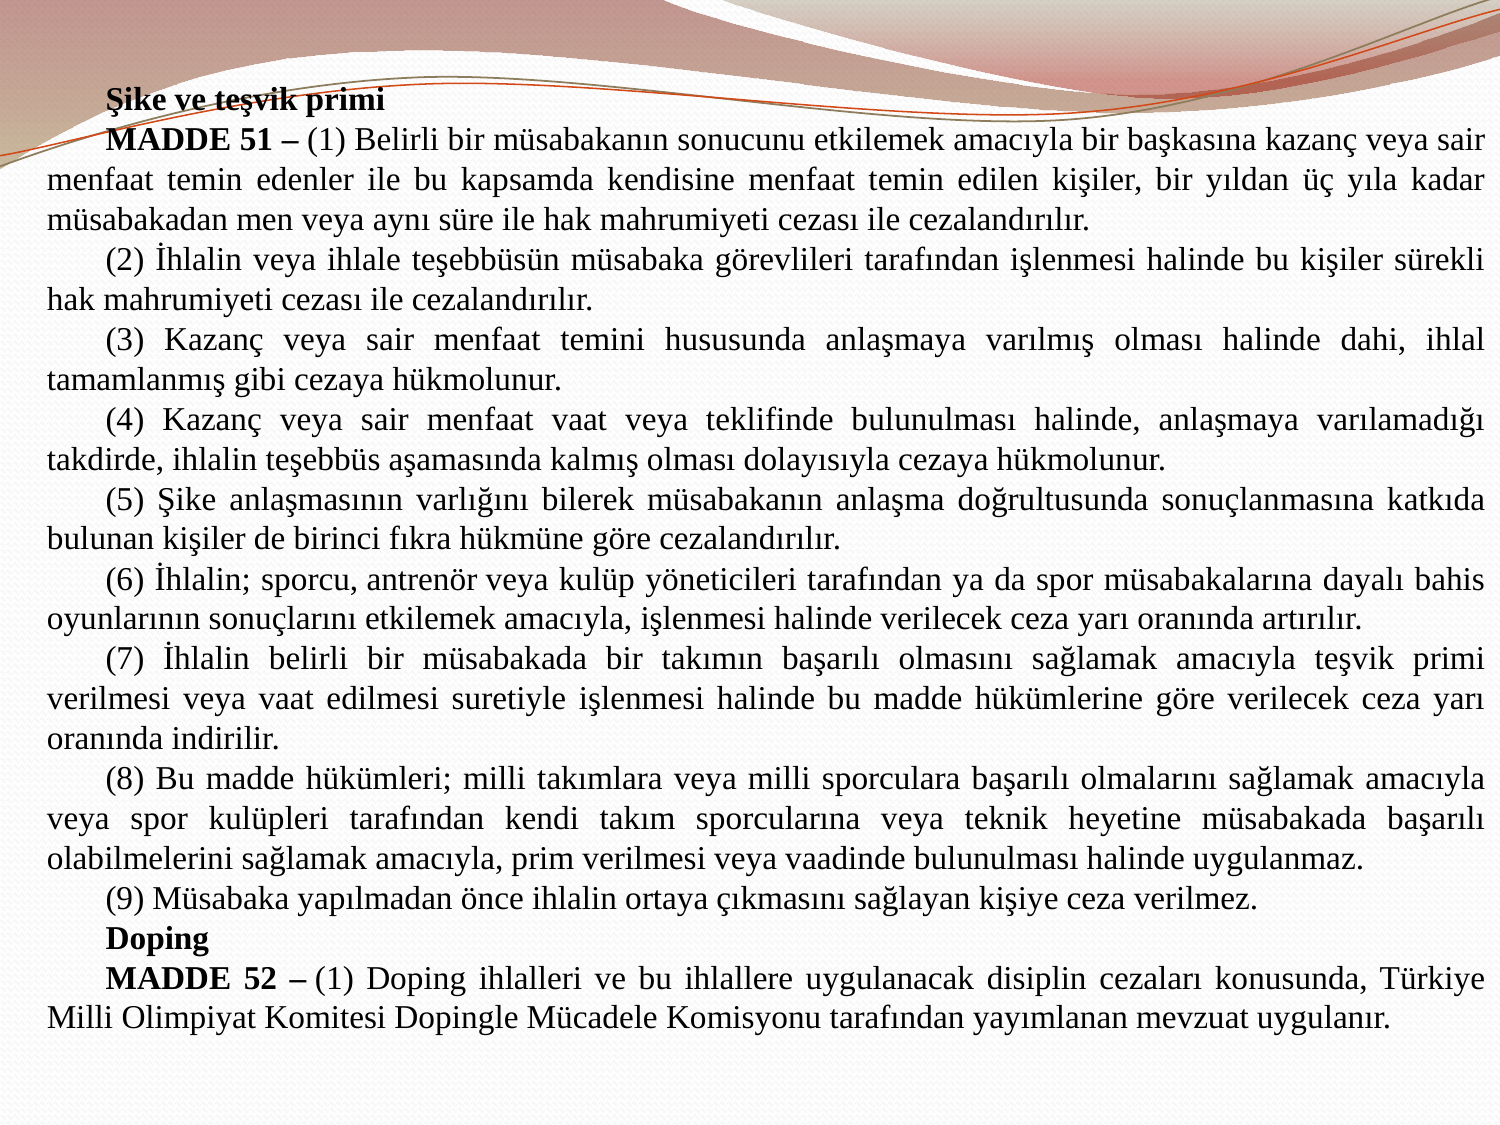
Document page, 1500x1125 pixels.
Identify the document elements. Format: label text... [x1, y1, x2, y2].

text_box Şike ve teşvik primi MADDE 51 – (1) Belirli bir müsabakanın sonucunu etkilemek amacıyla bir başkasına kazanç veya sair menfaat temin edenler ile bu kapsamda kendisine menfaat temin edilen kişiler, bir yıldan üç yıla kadar müsabakadan men veya aynı süre ile hak mahrumiyeti cezası ile cezalandırılır. (2) İhlalin veya ihlale teşebbüsün müsabaka görevlileri tarafından işlenmesi halinde bu kişiler sürekli hak mahrumiyeti cezası ile cezalandırılır. (3) Kazanç veya sair menfaat temini hususunda anlaşmaya varılmış olması halinde dahi, ihlal tamamlanmış gibi cezaya hükmolunur. (4) Kazanç veya sair menfaat vaat veya teklifinde bulunulması halinde, anlaşmaya varılamadığı takdirde, ihlalin teşebbüs aşamasında kalmış olması dolayısıyla cezaya hükmolunur. (5) Şike anlaşmasının varlığını bilerek müsabakanın anlaşma doğrultusunda sonuçlanmasına katkıda bulunan kişiler de birinci fıkra hükmüne göre cezalandırılır. (6) İhlalin; sporcu, antrenör veya kulüp yöneticileri tarafından ya da spor müsabakalarına dayalı bahis oyunlarının sonuçlarını etkilemek amacıyla, işlenmesi halinde verilecek ceza yarı oranında artırılır. (7) İhlalin belirli bir müsabakada bir takımın başarılı olmasını sağlamak amacıyla teşvik primi verilmesi veya vaat edilmesi suretiyle işlenmesi halinde bu madde hükümlerine göre verilecek ceza yarı oranında indirilir. (8) Bu madde hükümleri; milli takımlara veya milli sporculara başarılı olmalarını sağlamak amacıyla veya spor kulüpleri tarafından kendi takım sporcularına veya teknik heyetine müsabakada başarılı olabilmelerini sağlamak amacıyla, prim verilmesi veya vaadinde bulunulması halinde uygulanmaz. (9) Müsabaka yapılmadan önce ihlalin ortaya çıkmasını sağlayan kişiye ceza verilmez. Doping MADDE 52 – (1) Doping ihlalleri ve bu ihlallere uygulanacak disiplin cezaları konusunda, Türkiye Milli Olimpiyat Komitesi Dopingle Mücadele Komisyonu tarafından yayımlanan mevzuat uygulanır. [32, 70, 1500, 1043]
